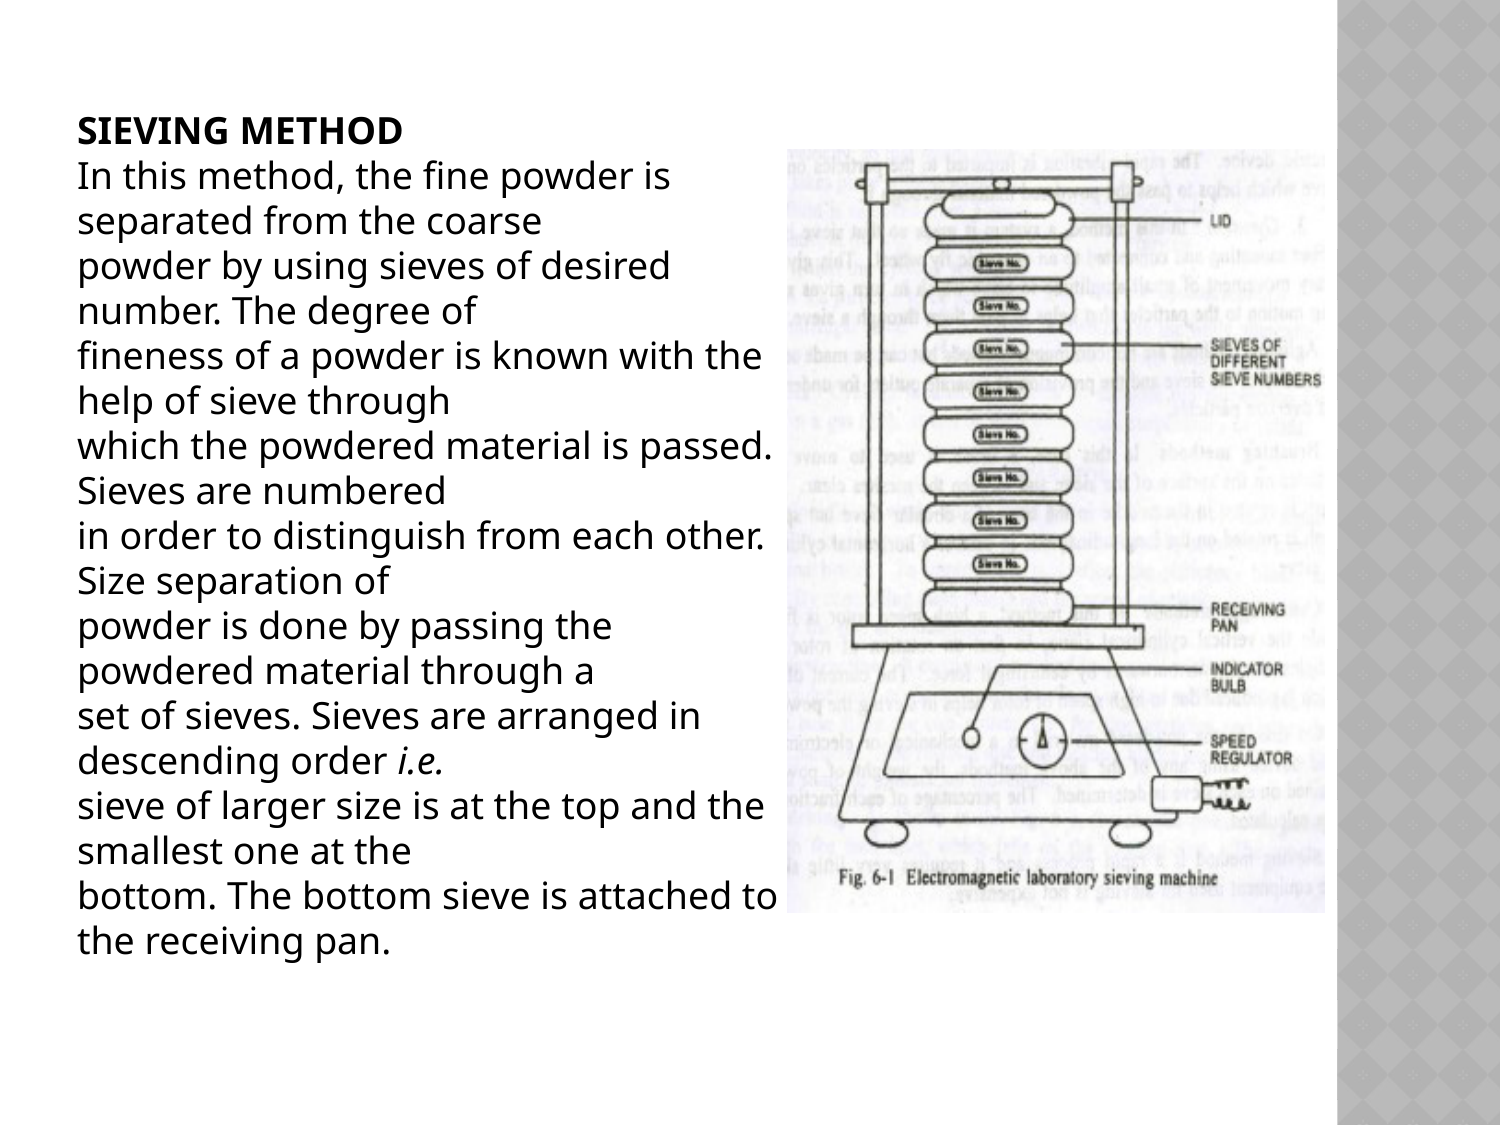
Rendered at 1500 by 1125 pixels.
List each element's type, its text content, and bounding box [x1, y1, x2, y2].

picture [786, 149, 1326, 913]
text_box SIEVING METHOD In this method, the fine powder is separated from the coarse powder by using sieves of desired number. The degree of fineness of a powder is known with the help of sieve through which the powdered material is passed. Sieves are numbered in order to distinguish from each other. Size separation of powder is done by passing the powdered material through a set of sieves. Sieves are arranged in descending order i.e. sieve of larger size is at the top and the smallest one at the bottom. The bottom sieve is attached to the receiving pan. [62, 99, 813, 1015]
